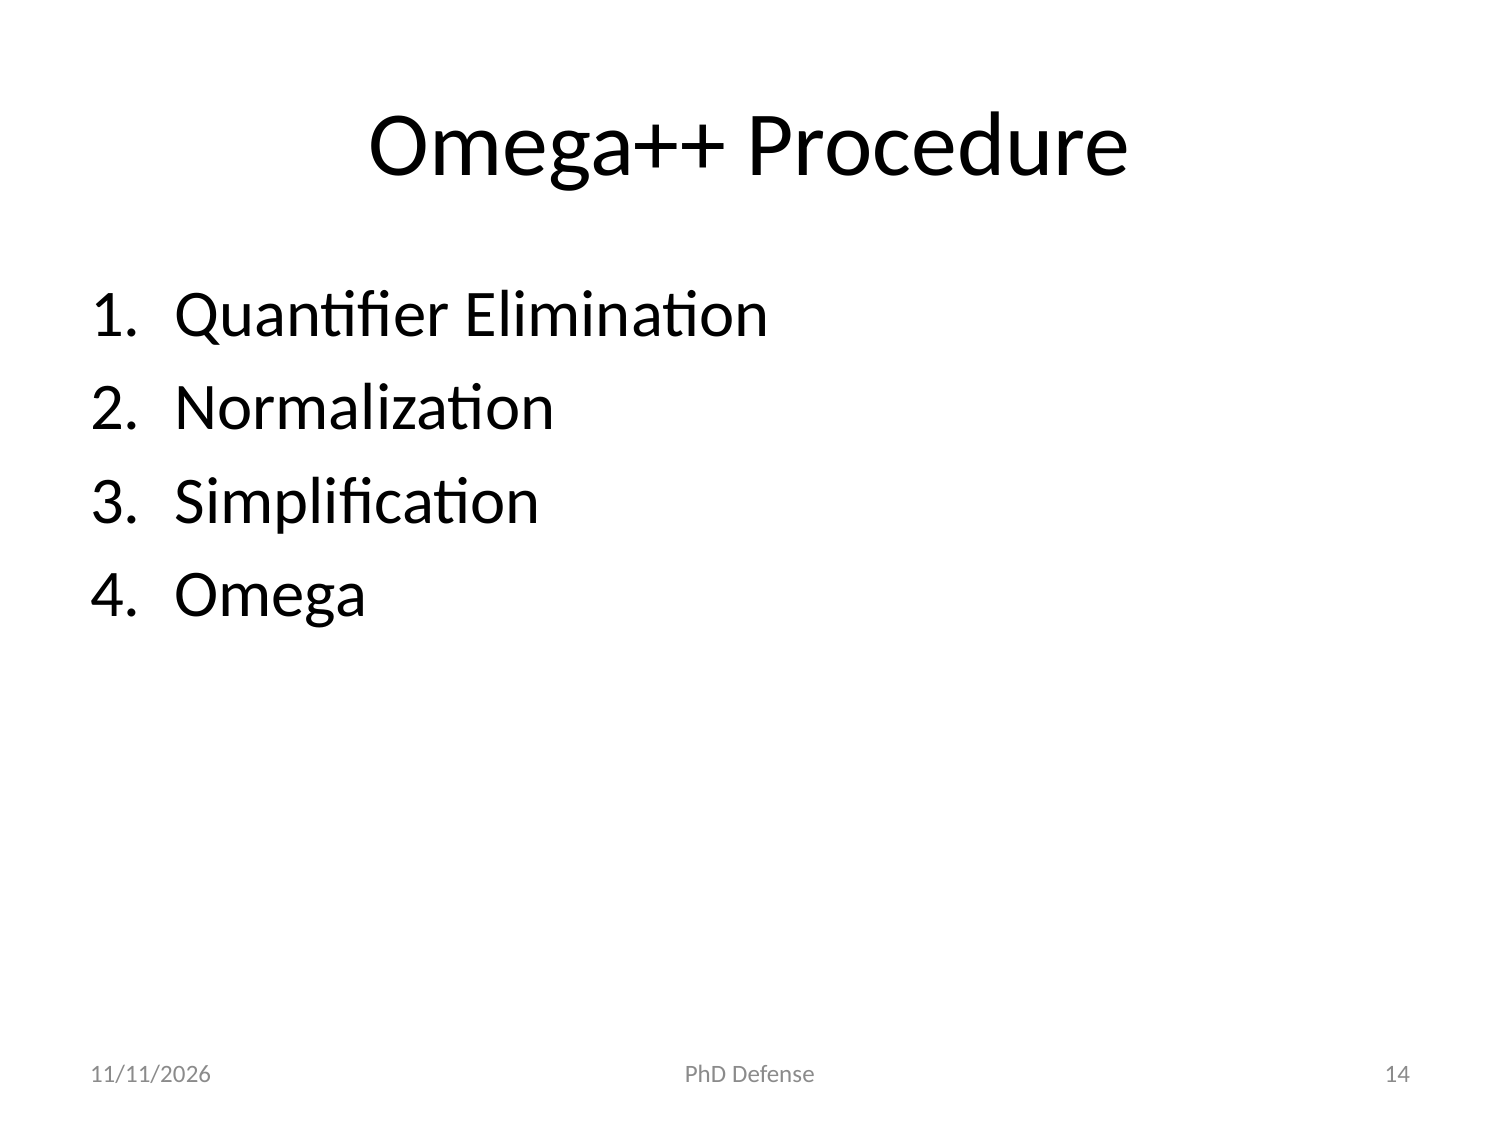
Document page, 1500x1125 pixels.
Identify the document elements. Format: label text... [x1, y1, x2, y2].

list Quantifier Elimination Normalization Simplification Omega [75, 262, 1425, 1005]
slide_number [75, 1042, 425, 1103]
title Omega++ Procedure [75, 45, 1425, 233]
slide_number 14 [1074, 1042, 1425, 1103]
footer PhD Defense [512, 1042, 988, 1103]
